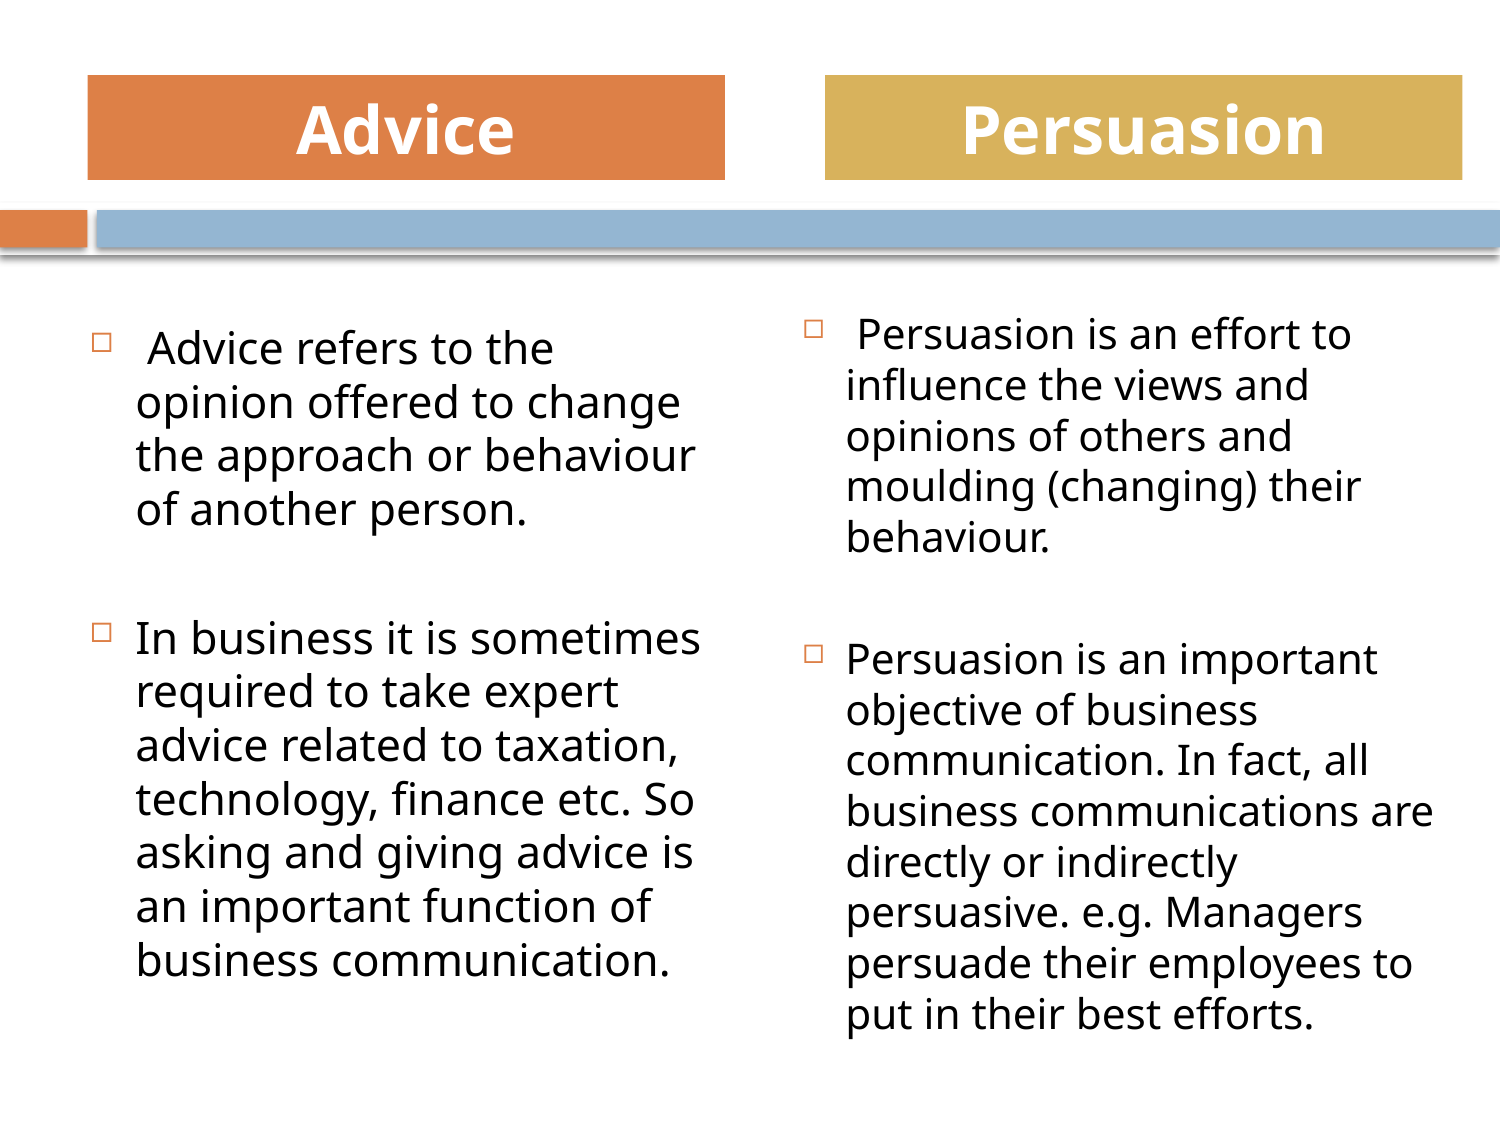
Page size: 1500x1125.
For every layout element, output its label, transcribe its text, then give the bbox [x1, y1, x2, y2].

list Advice [87, 75, 725, 180]
list Persuasion is an effort to influence the views and opinions of others and moulding (changing) their behaviour. Persuasion is an important objective of business communication. In fact, all business communications are directly or indirectly persuasive. e.g. Managers persuade their employees to put in their best efforts. [787, 299, 1463, 1050]
list Persuasion [825, 75, 1463, 180]
list Advice refers to the opinion offered to change the approach or behaviour of another person. In business it is sometimes required to take expert advice related to taxation, technology, finance etc. So asking and giving advice is an important function of business communication. [75, 312, 738, 1075]
